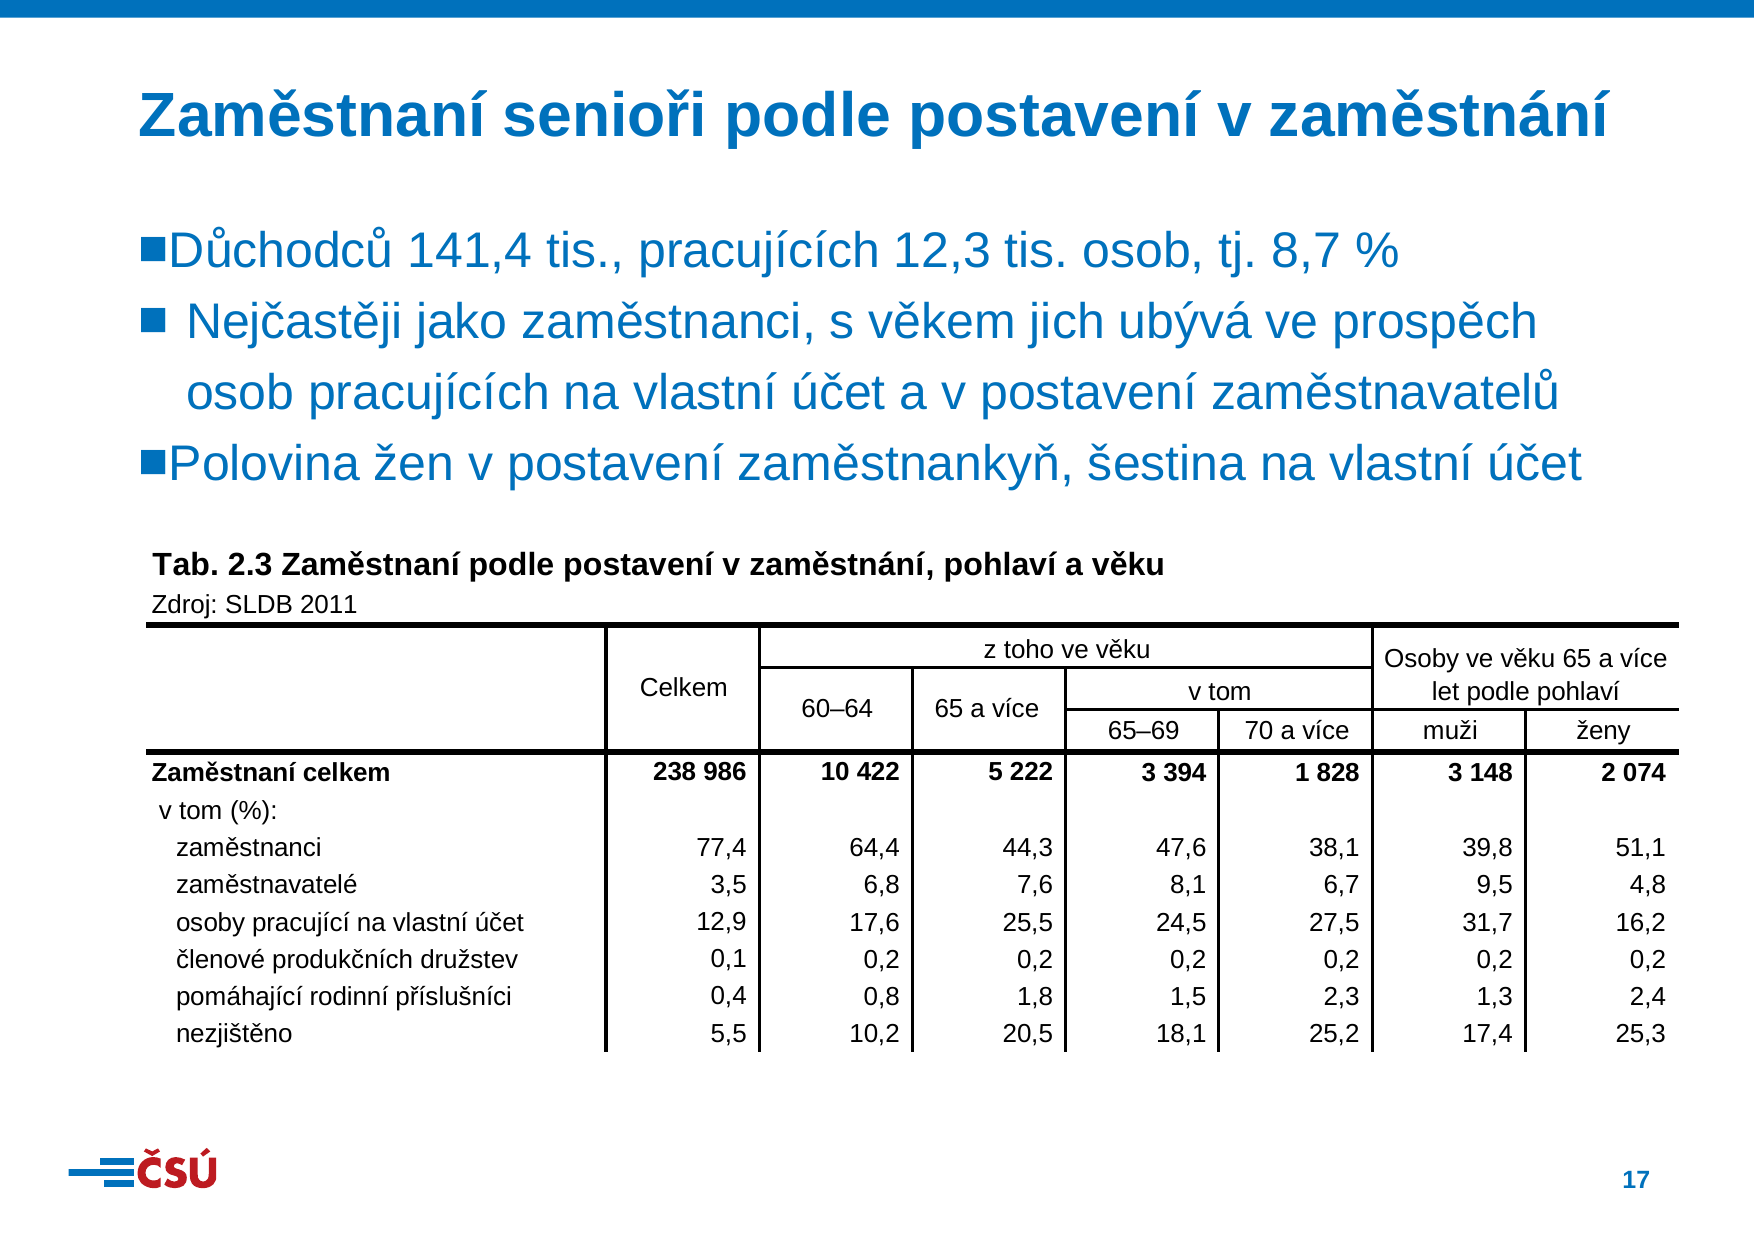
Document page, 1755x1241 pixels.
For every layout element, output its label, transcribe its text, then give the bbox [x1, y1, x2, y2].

list Zaměstnaní senioři podle postavení v zaměstnání [138, 73, 1651, 234]
list Důchodců 141,4 tis., pracujících 12,3 tis. osob, tj. 8,7 % Nejčastěji jako zaměstnanci, s věkem jich ubývá ve prospěch osob pracujících na vlastní účet a v postavení zaměstnavatelů Polovina žen v postavení zaměstnankyň, šestina na vlastní účet [138, 234, 1651, 1117]
picture [144, 537, 1681, 1054]
